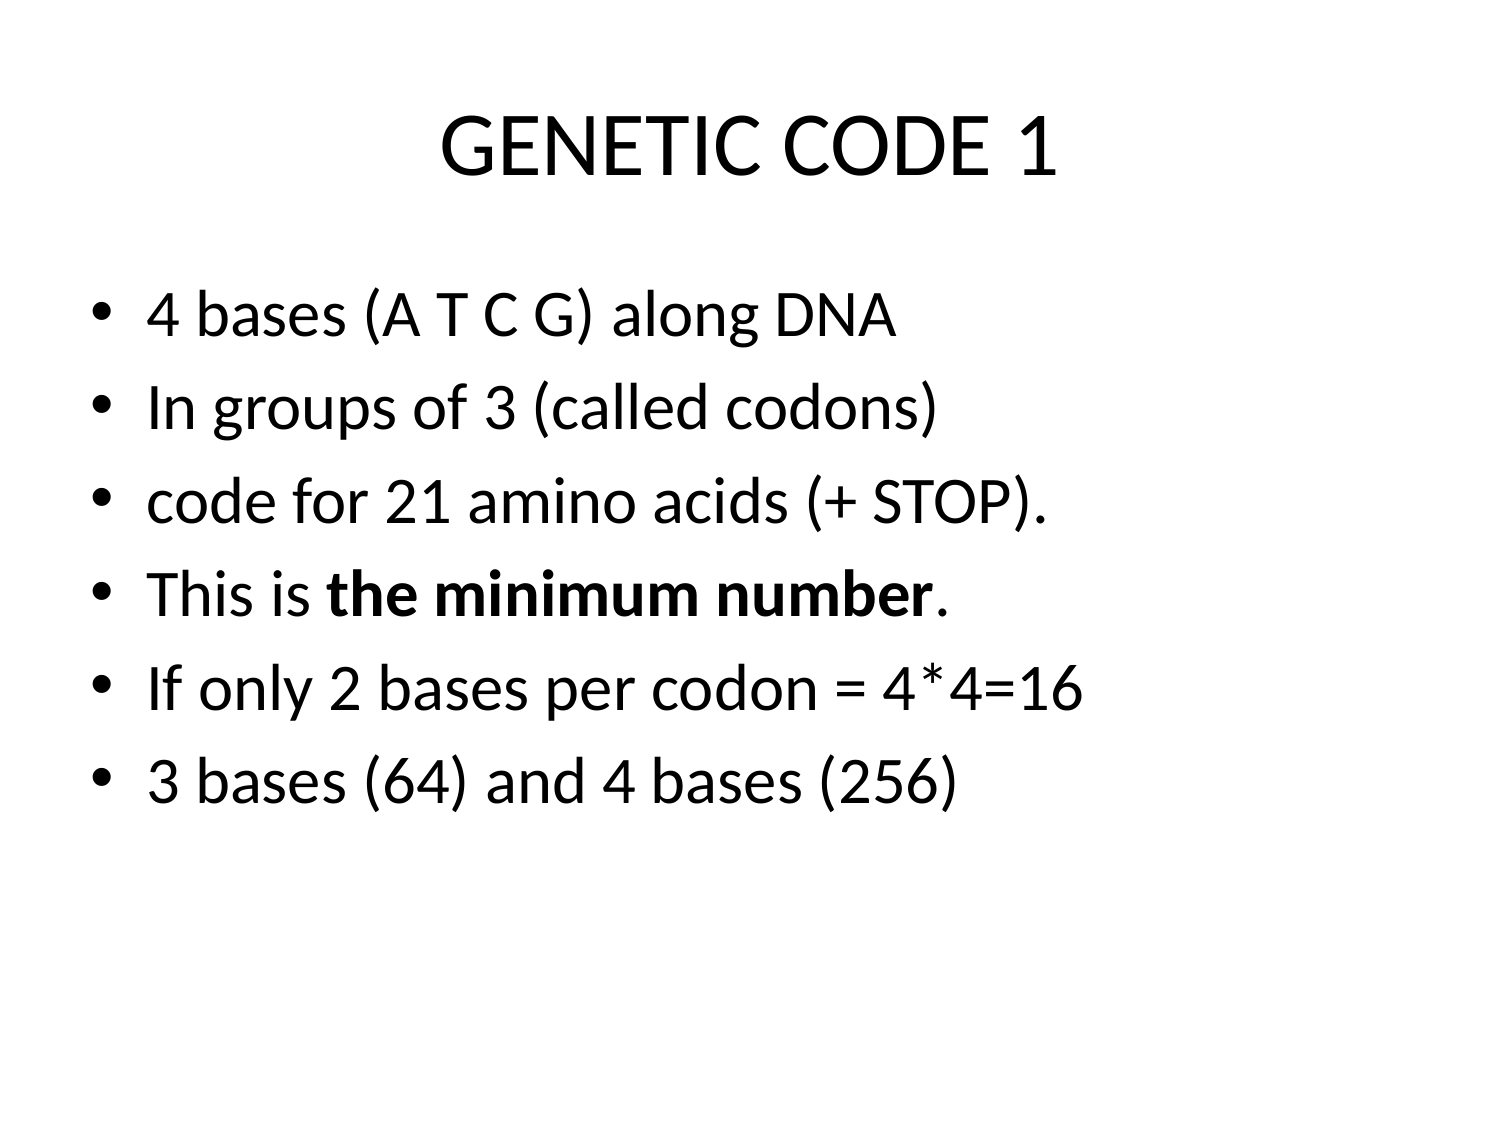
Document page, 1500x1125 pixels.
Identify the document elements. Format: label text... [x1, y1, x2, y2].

title GENETIC CODE 1 [75, 45, 1425, 233]
list 4 bases (A T C G) along DNA In groups of 3 (called codons) code for 21 amino acids (+ STOP). This is the minimum number. If only 2 bases per codon = 4*4=16 3 bases (64) and 4 bases (256) [75, 262, 1425, 1005]
